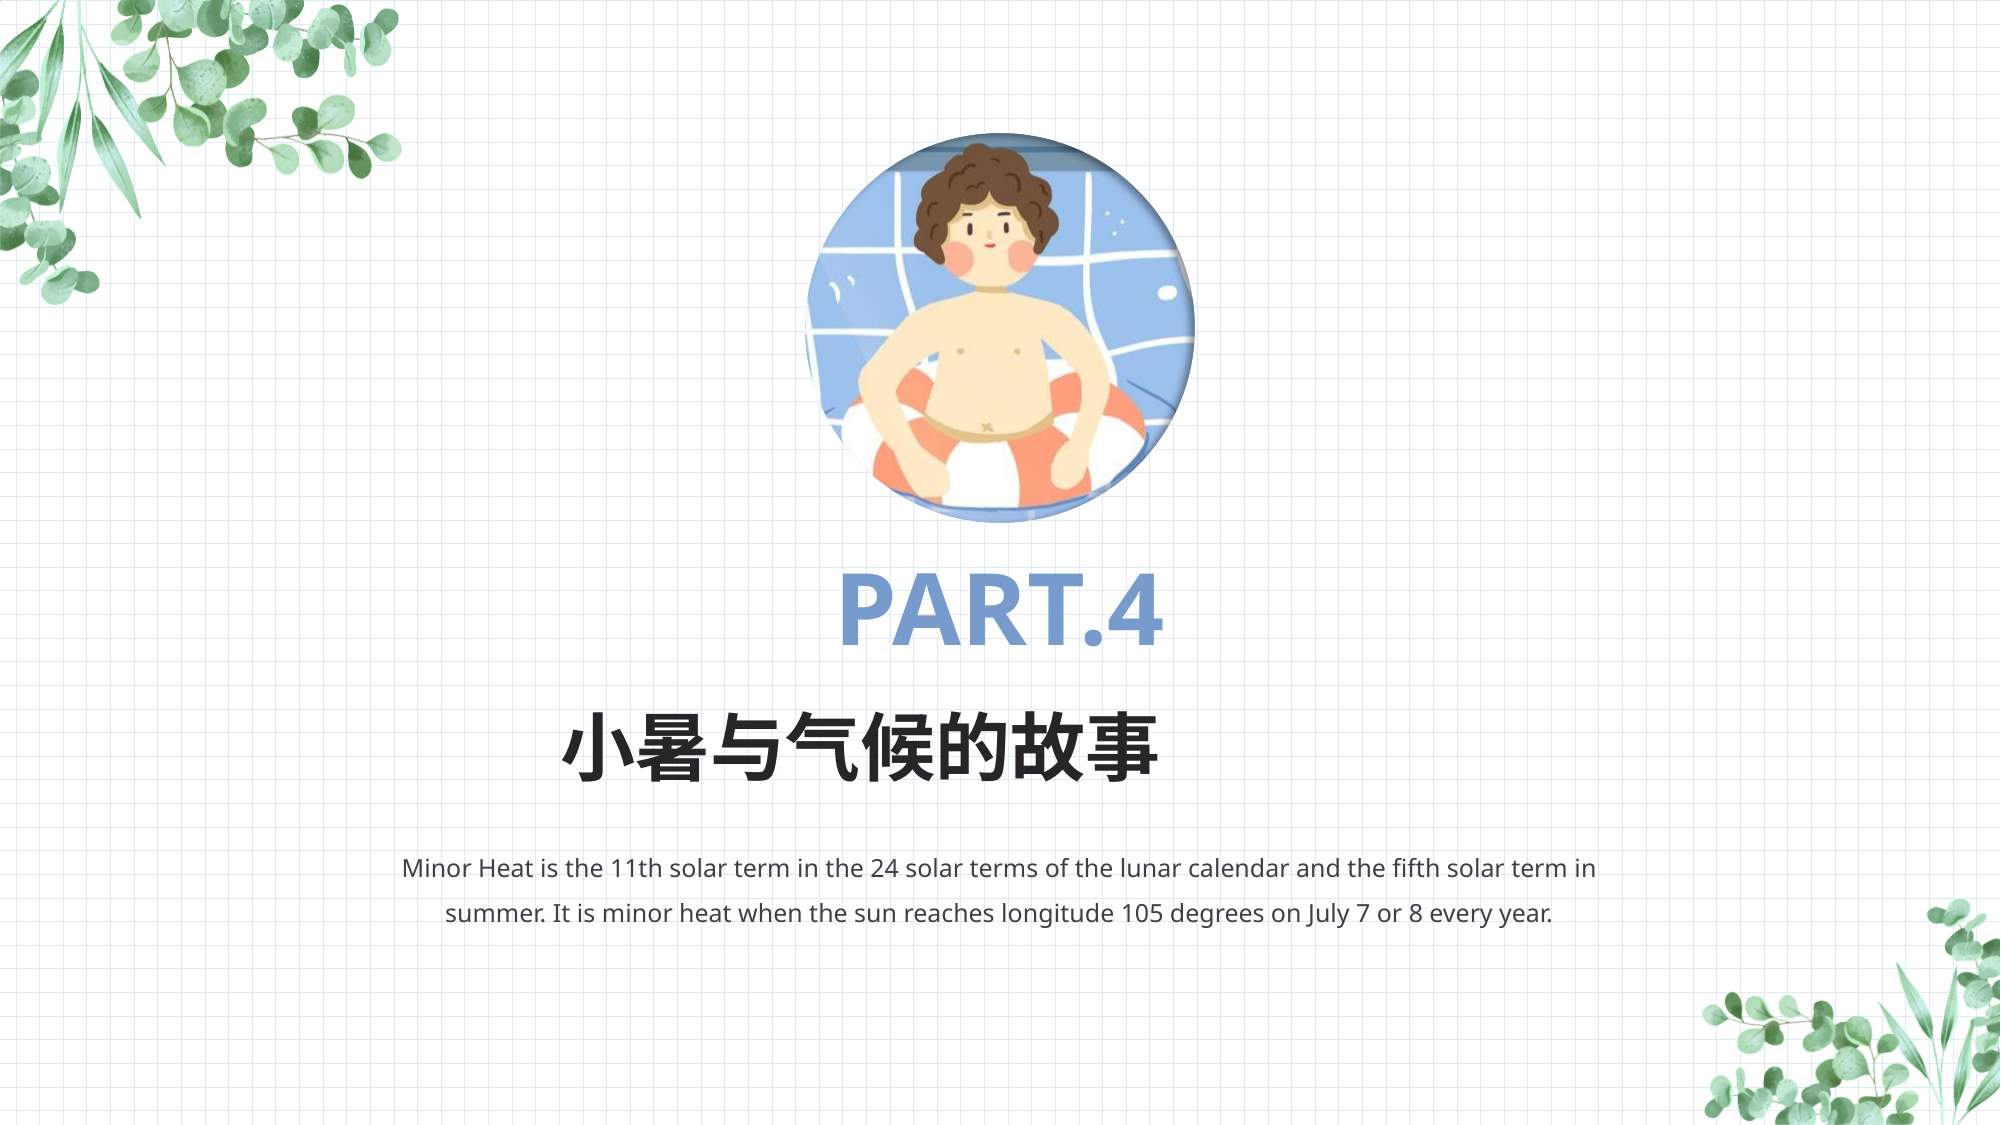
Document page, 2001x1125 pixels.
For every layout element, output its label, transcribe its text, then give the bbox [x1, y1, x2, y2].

text_box [0, 0, 2000, 1125]
text_box 小暑与气候的故事 [545, 693, 1455, 799]
text_box PART.4 [819, 610, 1181, 674]
picture [731, 46, 1344, 610]
text_box Minor Heat is the 11th solar term in the 24 solar terms of the lunar calendar and the fifth solar term in summer. It is minor heat when the sun reaches longitude 105 degrees on July 7 or 8 every year. [355, 827, 1644, 1001]
picture [0, 0, 428, 329]
picture [1682, 881, 2000, 1125]
